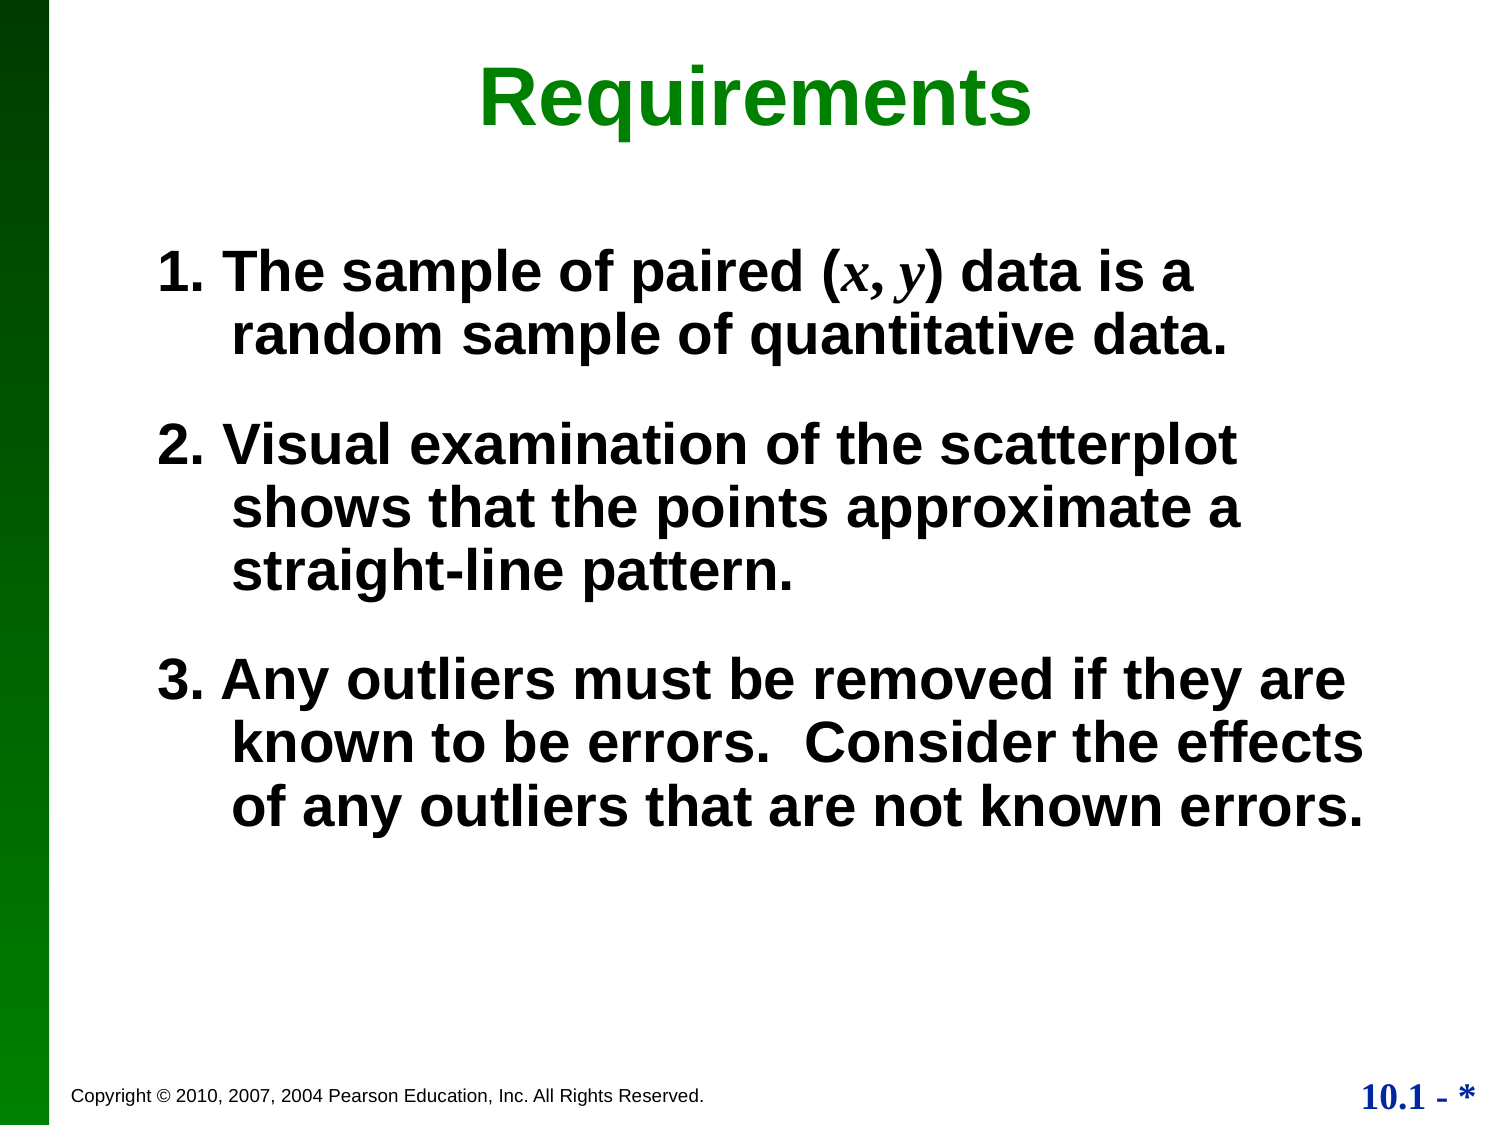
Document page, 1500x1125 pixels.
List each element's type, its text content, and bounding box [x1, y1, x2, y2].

title Requirements [118, 37, 1394, 148]
list 1. The sample of paired (x, y) data is a random sample of quantitative data. 2. Visual examination of the scatterplot shows that the points approximate a straight-line pattern. 3. Any outliers must be removed if they are known to be errors. Consider the effects of any outliers that are not known errors. [142, 234, 1425, 910]
